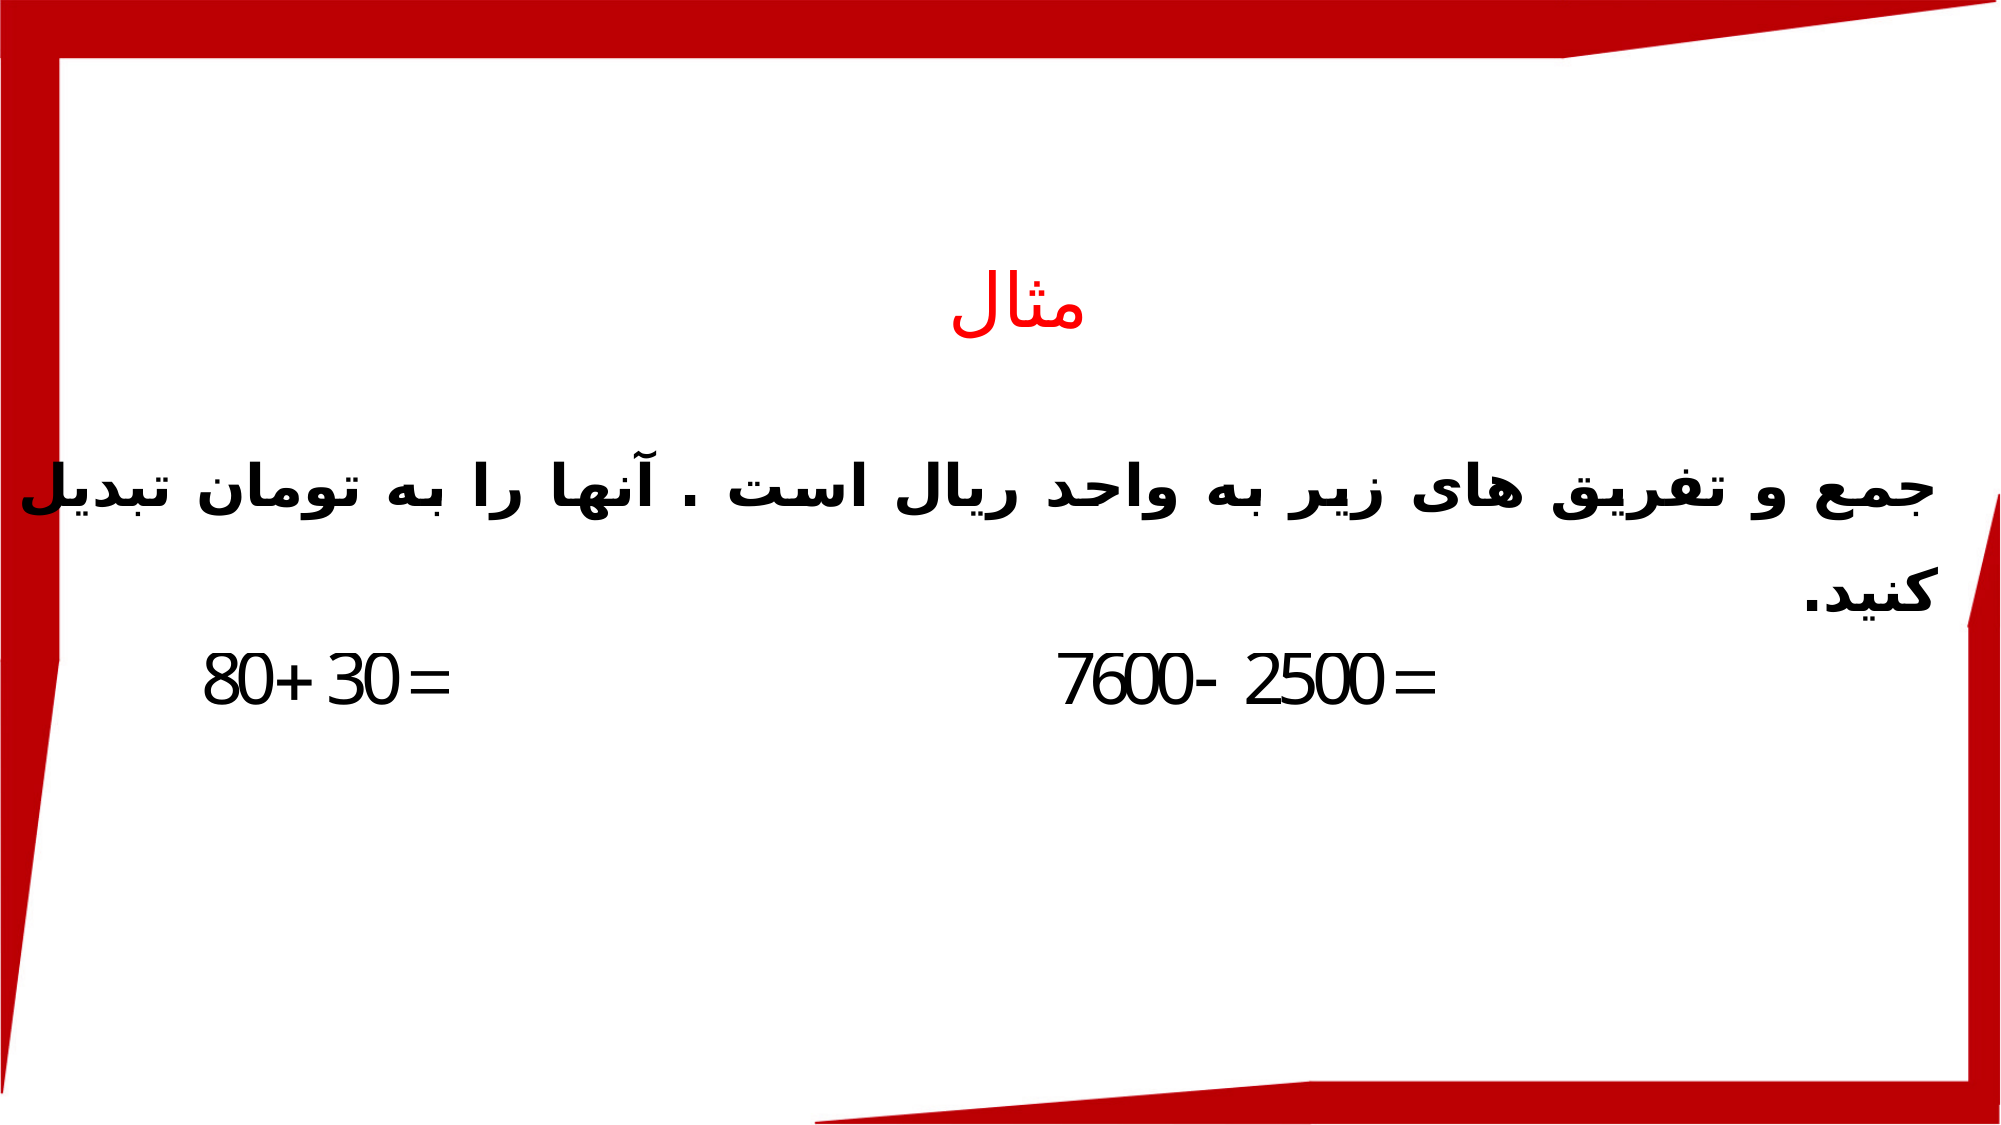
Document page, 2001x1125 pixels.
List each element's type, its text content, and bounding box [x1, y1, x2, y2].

picture [0, 0, 2001, 1125]
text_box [1050, 653, 1435, 716]
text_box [196, 653, 449, 716]
list جمع و تفریق های زیر به واحد ريال است . آنها را به تومان تبدیل کنید. [0, 406, 1954, 1026]
text_box مثال [934, 200, 1104, 350]
